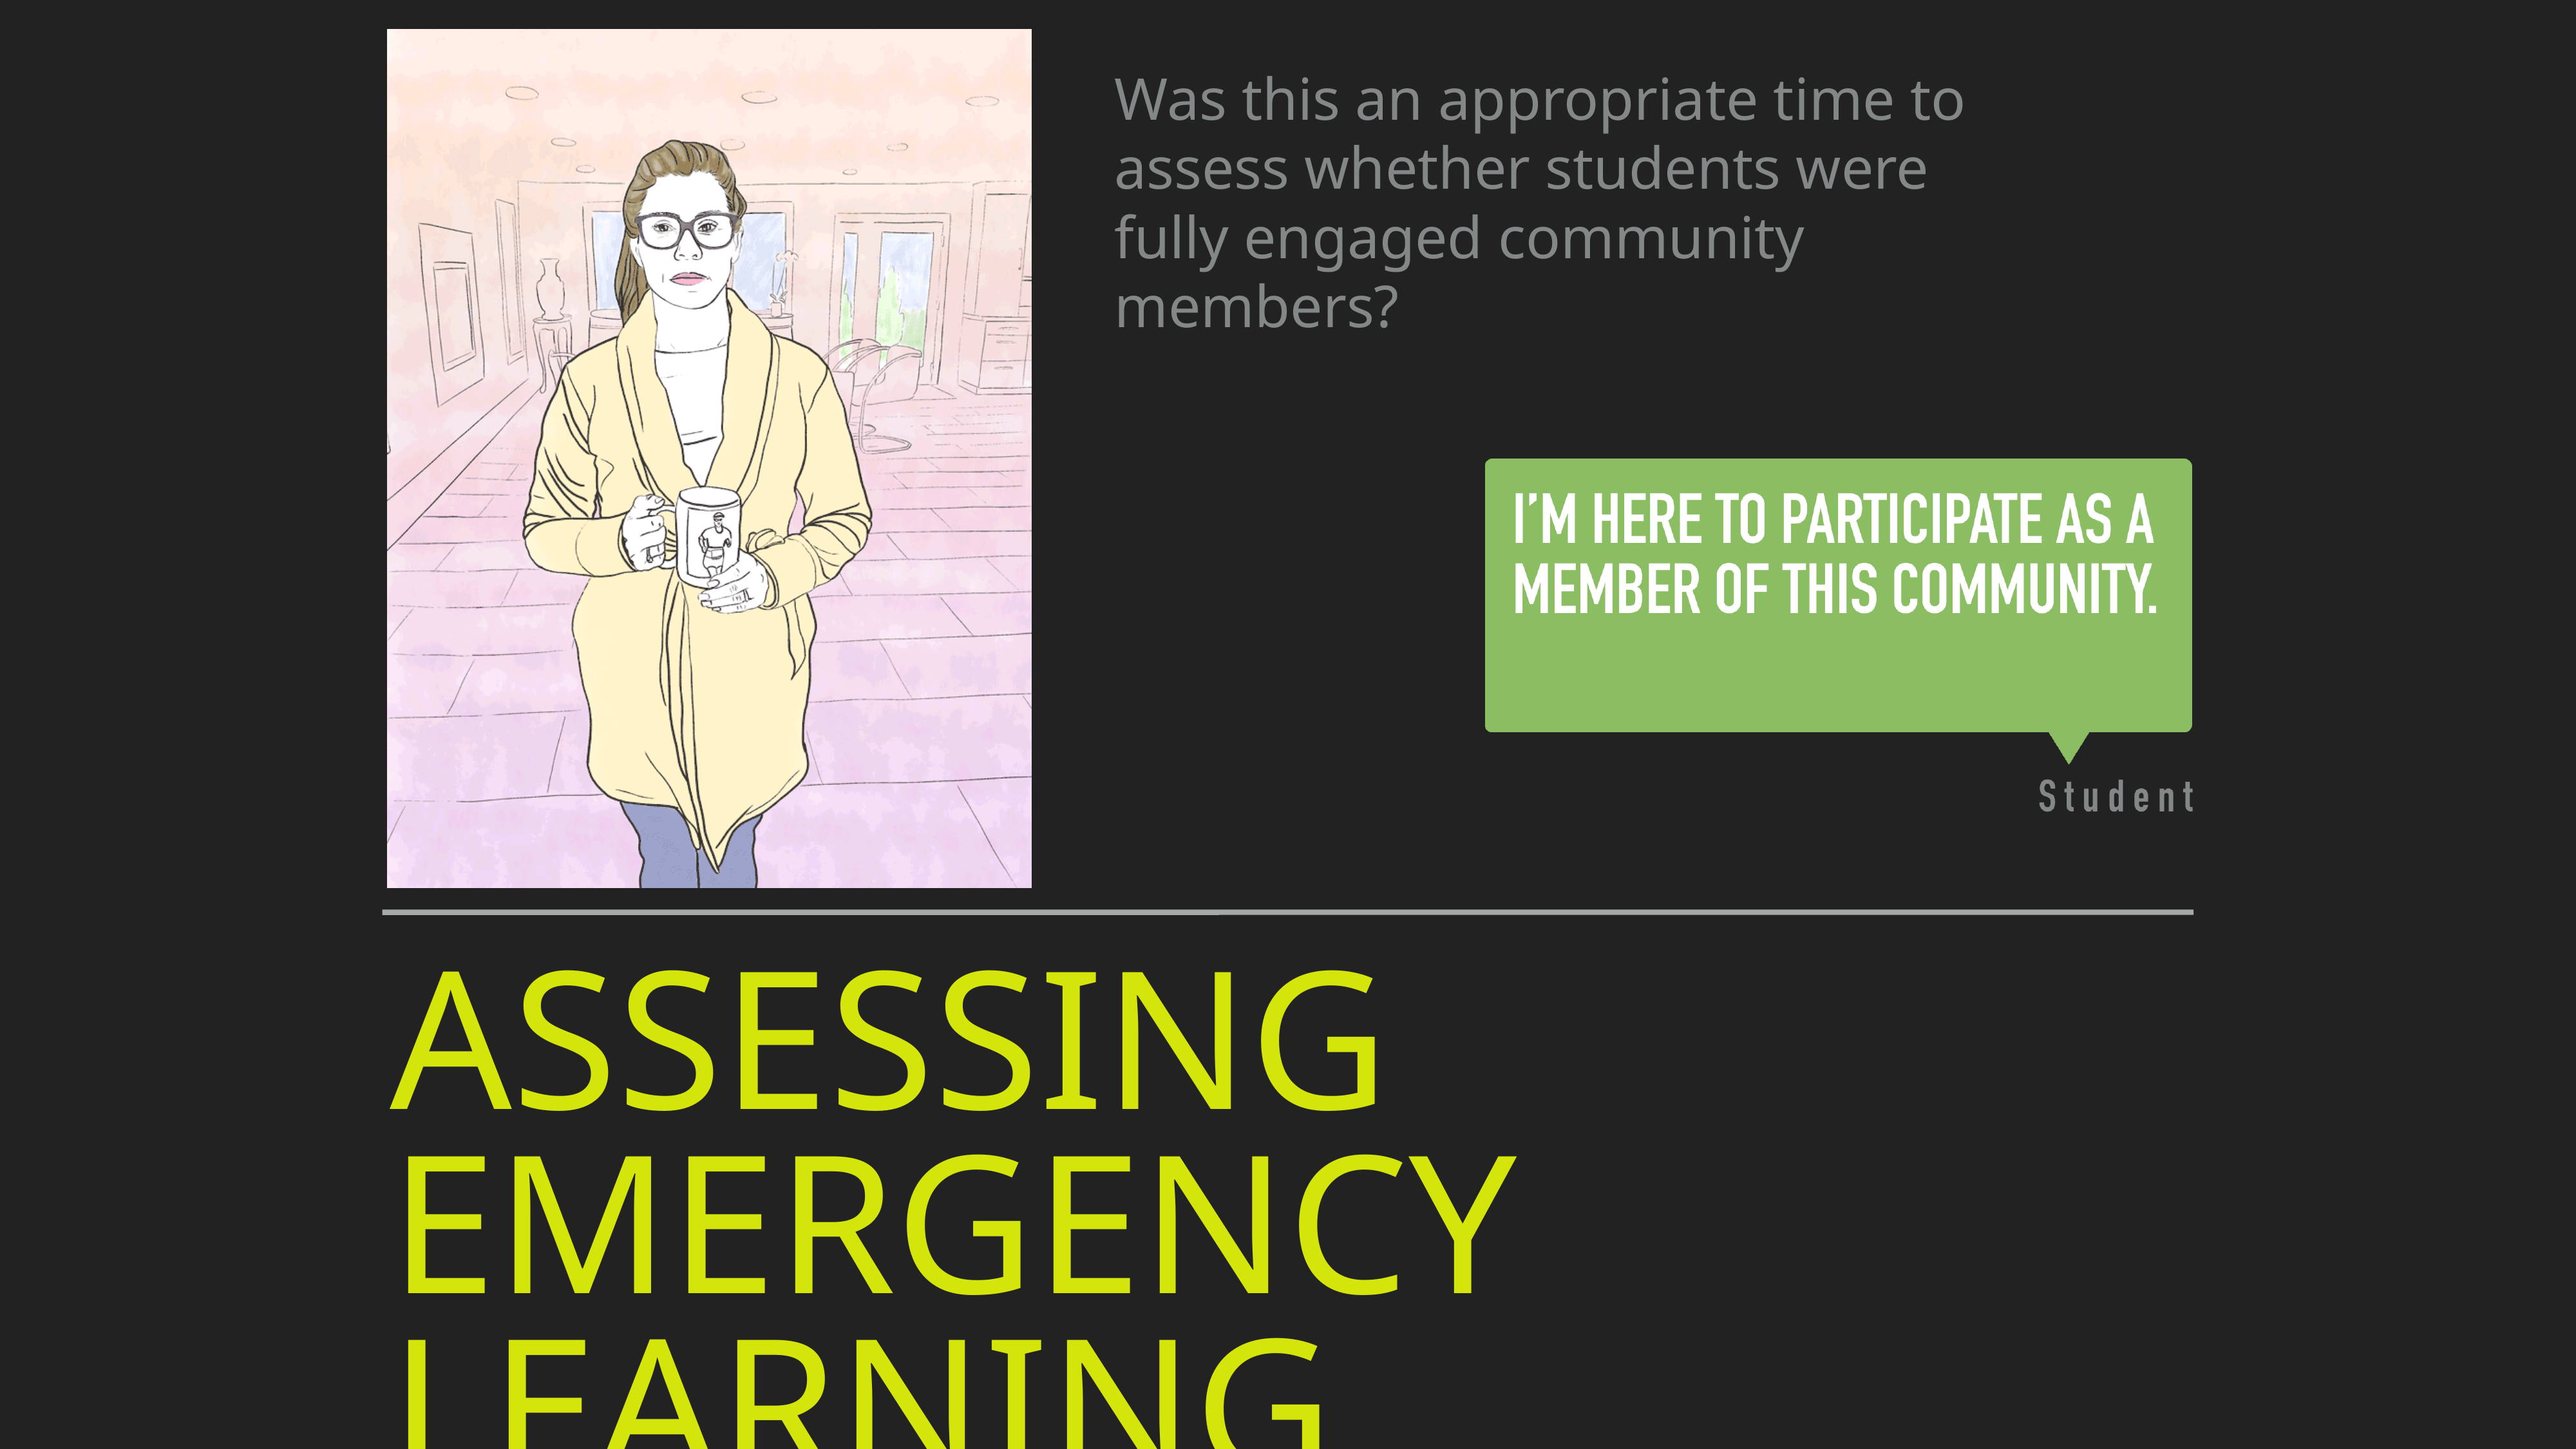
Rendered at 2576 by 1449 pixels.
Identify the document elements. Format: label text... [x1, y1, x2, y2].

picture [1475, 434, 2203, 822]
picture [387, 29, 1032, 888]
text_box Was this an appropriate time to assess whether students were fully engaged community members? [1106, 0, 2022, 347]
title Assessing emergency Learning [382, 954, 2194, 1357]
